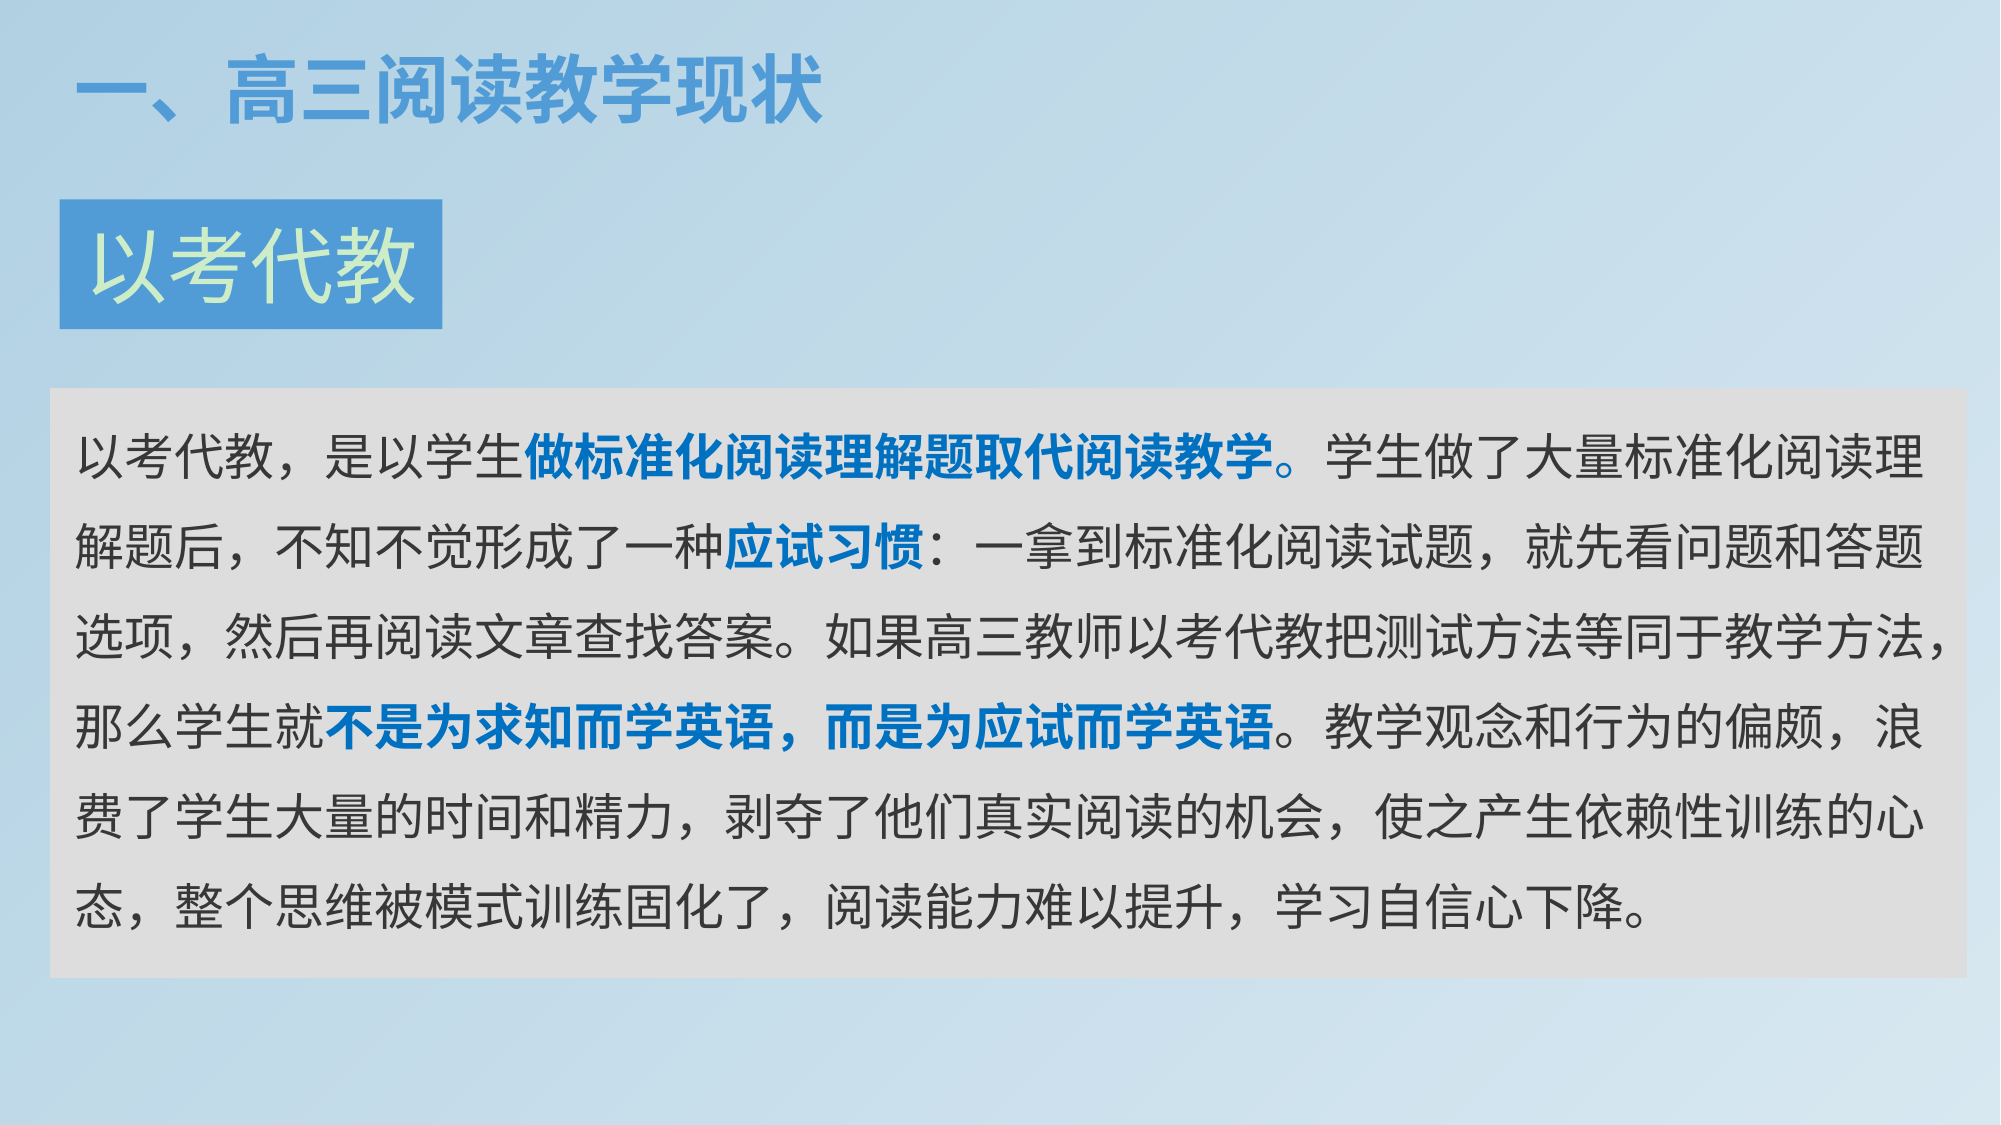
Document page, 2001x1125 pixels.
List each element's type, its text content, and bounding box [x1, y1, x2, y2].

text_box 以考代教，是以学生做标准化阅读理解题取代阅读教学。学生做了大量标准化阅读理解题后，不知不觉形成了一种应试习惯：一拿到标准化阅读试题，就先看问题和答题选项，然后再阅读文章查找答案。如果高三教师以考代教把测试方法等同于教学方法，那么学生就不是为求知而学英语，而是为应试而学英语。教学观念和行为的偏颇，浪费了学生大量的时间和精力，剥夺了他们真实阅读的机会，使之产生依赖性训练的心态，整个思维被模式训练固化了，阅读能力难以提升，学习自信心下降。 [59, 387, 1950, 943]
text_box [50, 387, 1967, 978]
text_box 以考代教 [59, 199, 443, 330]
text_box 一、高三阅读教学现状 [59, 34, 870, 140]
